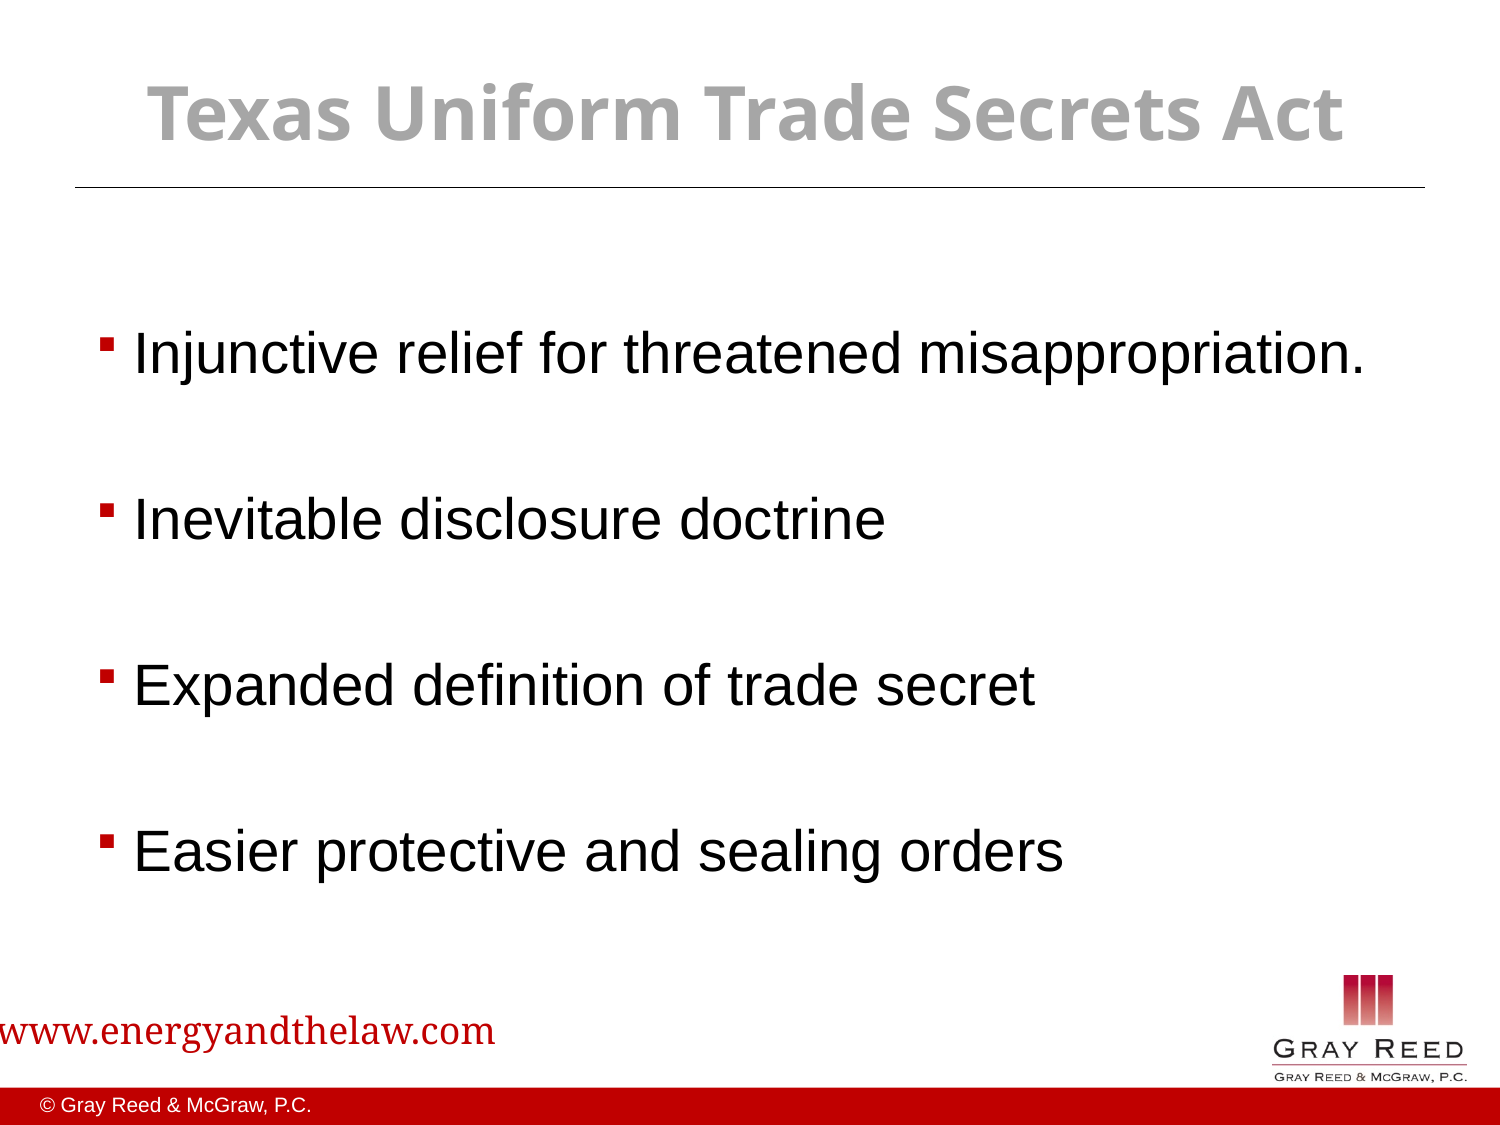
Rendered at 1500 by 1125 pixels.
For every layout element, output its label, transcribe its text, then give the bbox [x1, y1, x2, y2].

text_box www.energyandthelaw.com [0, 999, 512, 1060]
list Injunctive relief for threatened misappropriation. Inevitable disclosure doctrine Expanded definition of trade secret Easier protective and sealing orders [81, 224, 1438, 985]
title Texas Uniform Trade Secrets Act [70, 18, 1423, 163]
picture [1272, 975, 1467, 1083]
